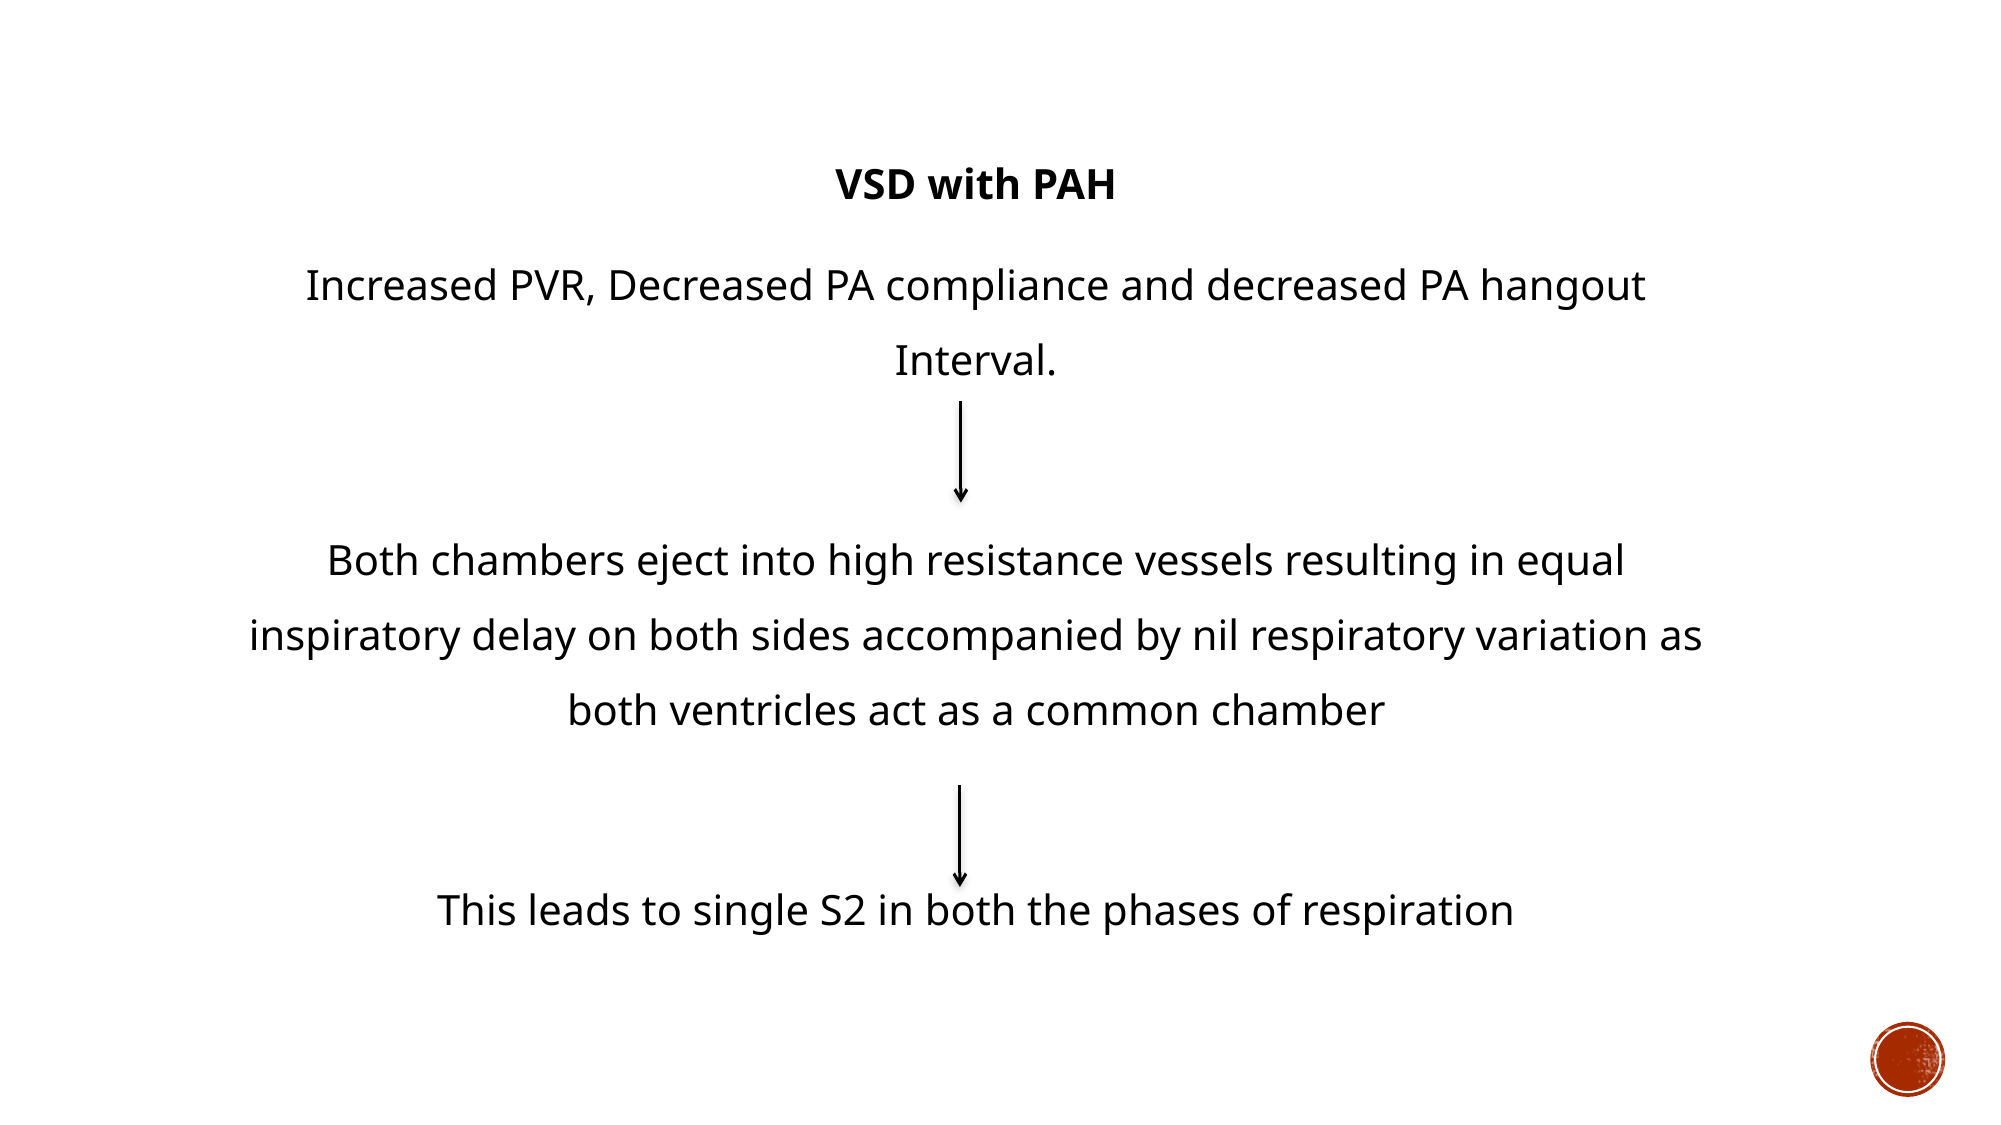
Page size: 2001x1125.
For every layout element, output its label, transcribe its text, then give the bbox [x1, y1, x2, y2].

list VSD with PAH Increased PVR, Decreased PA compliance and decreased PA hangout Interval. Both chambers eject into high resistance vessels resulting in equal inspiratory delay on both sides accompanied by nil respiratory variation as both ventricles act as a common chamber This leads to single S2 in both the phases of respiration [223, 156, 1730, 1036]
